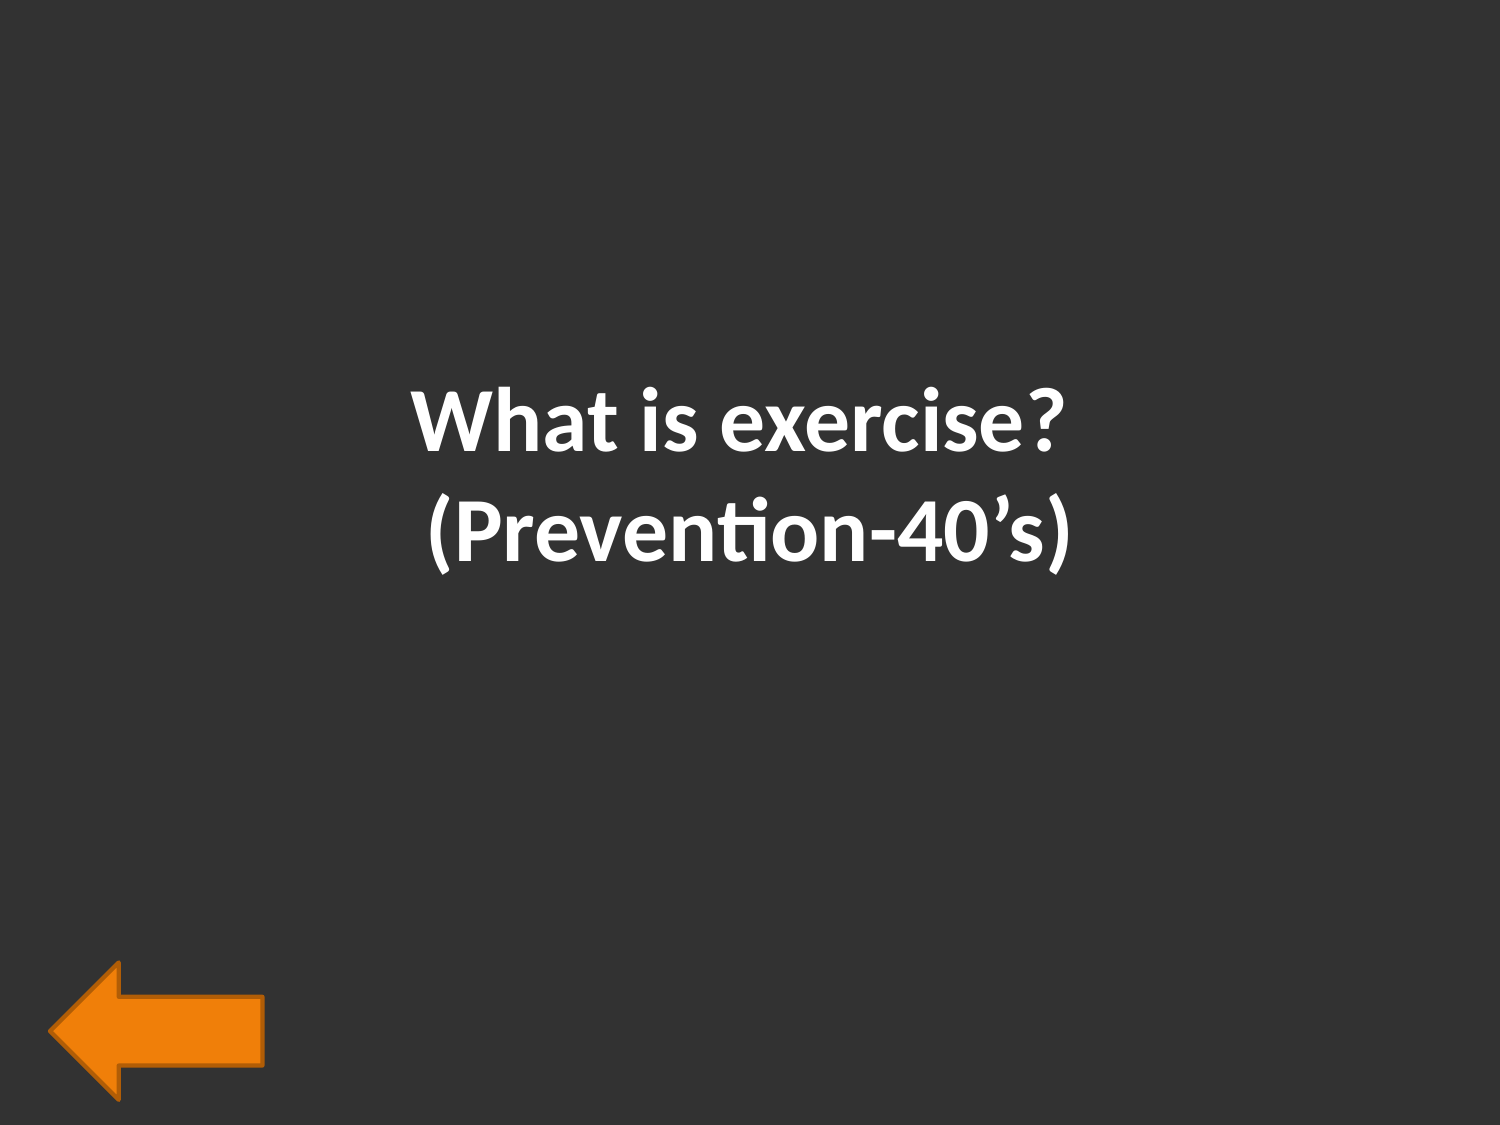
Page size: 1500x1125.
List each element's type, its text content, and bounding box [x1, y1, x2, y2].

text_box [47, 960, 265, 1102]
title What is exercise? (Prevention-40’s) [112, 349, 1388, 591]
